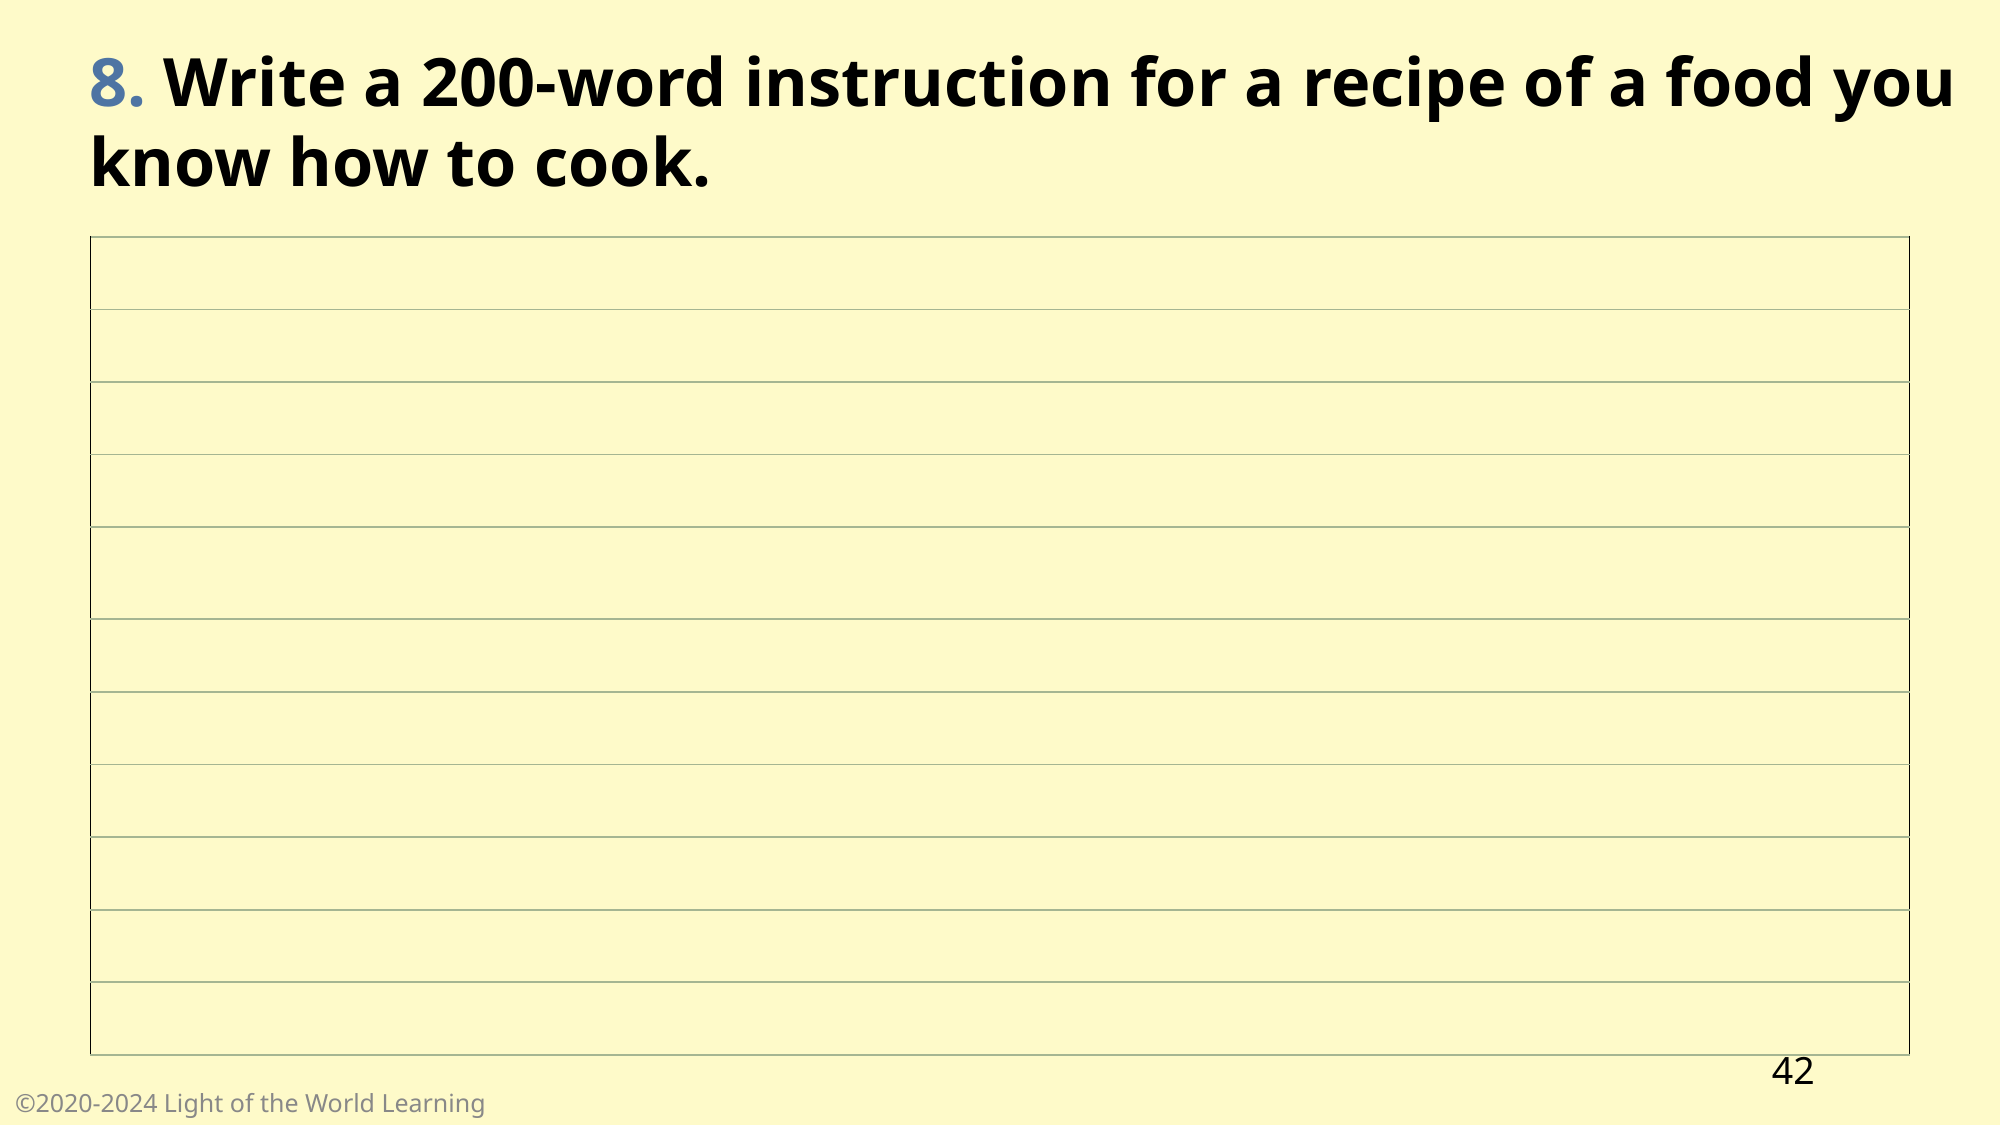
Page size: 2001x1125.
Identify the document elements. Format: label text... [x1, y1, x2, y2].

slide_number ‹#› [1379, 1056, 1830, 1103]
table_cell [91, 310, 1909, 381]
table_cell [91, 693, 1909, 764]
table_cell [91, 455, 1909, 526]
table_cell [91, 983, 1909, 1054]
table_cell [91, 838, 1909, 909]
table_cell [91, 765, 1909, 836]
text_box 8. Write a 200-word instruction for a recipe of a food you know how to cook. [74, 32, 2000, 159]
footer ©2020-2024 Light of the World Learning [0, 1072, 675, 1125]
table_cell [91, 383, 1909, 454]
table_header [91, 238, 1909, 309]
table_cell [91, 911, 1909, 981]
table_cell [91, 528, 1909, 618]
table_cell [91, 620, 1909, 691]
